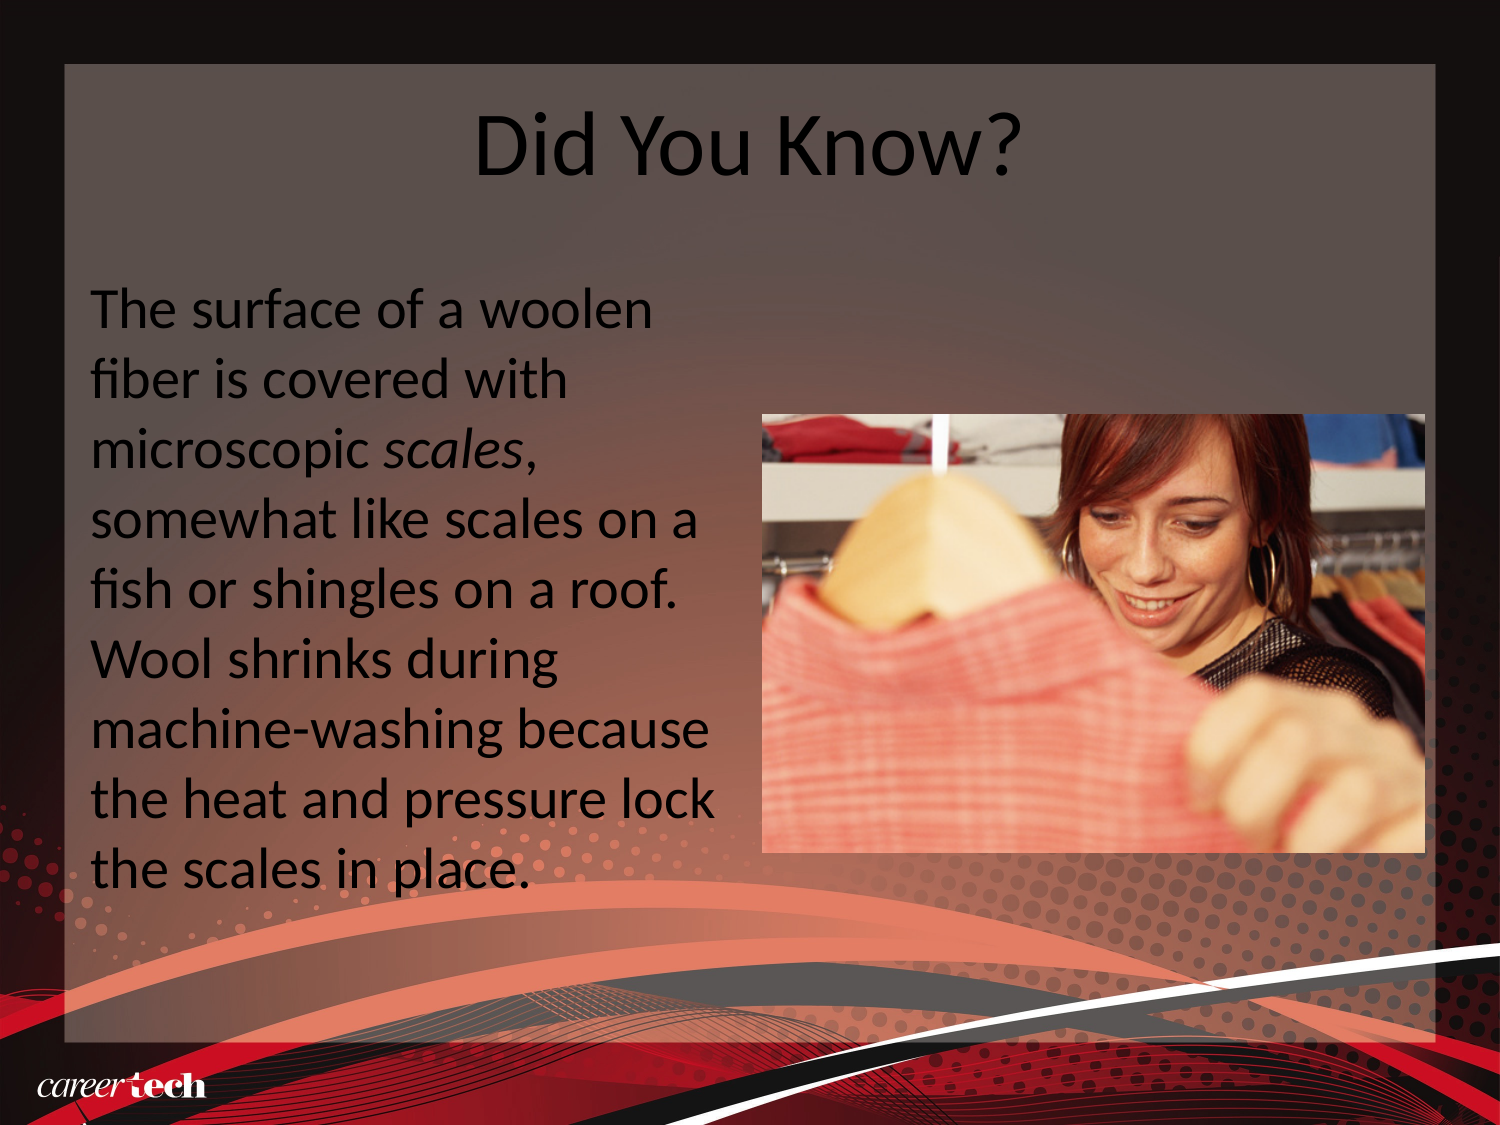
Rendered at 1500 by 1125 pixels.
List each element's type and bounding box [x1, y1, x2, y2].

list [762, 414, 1426, 853]
picture [0, 0, 1500, 1125]
